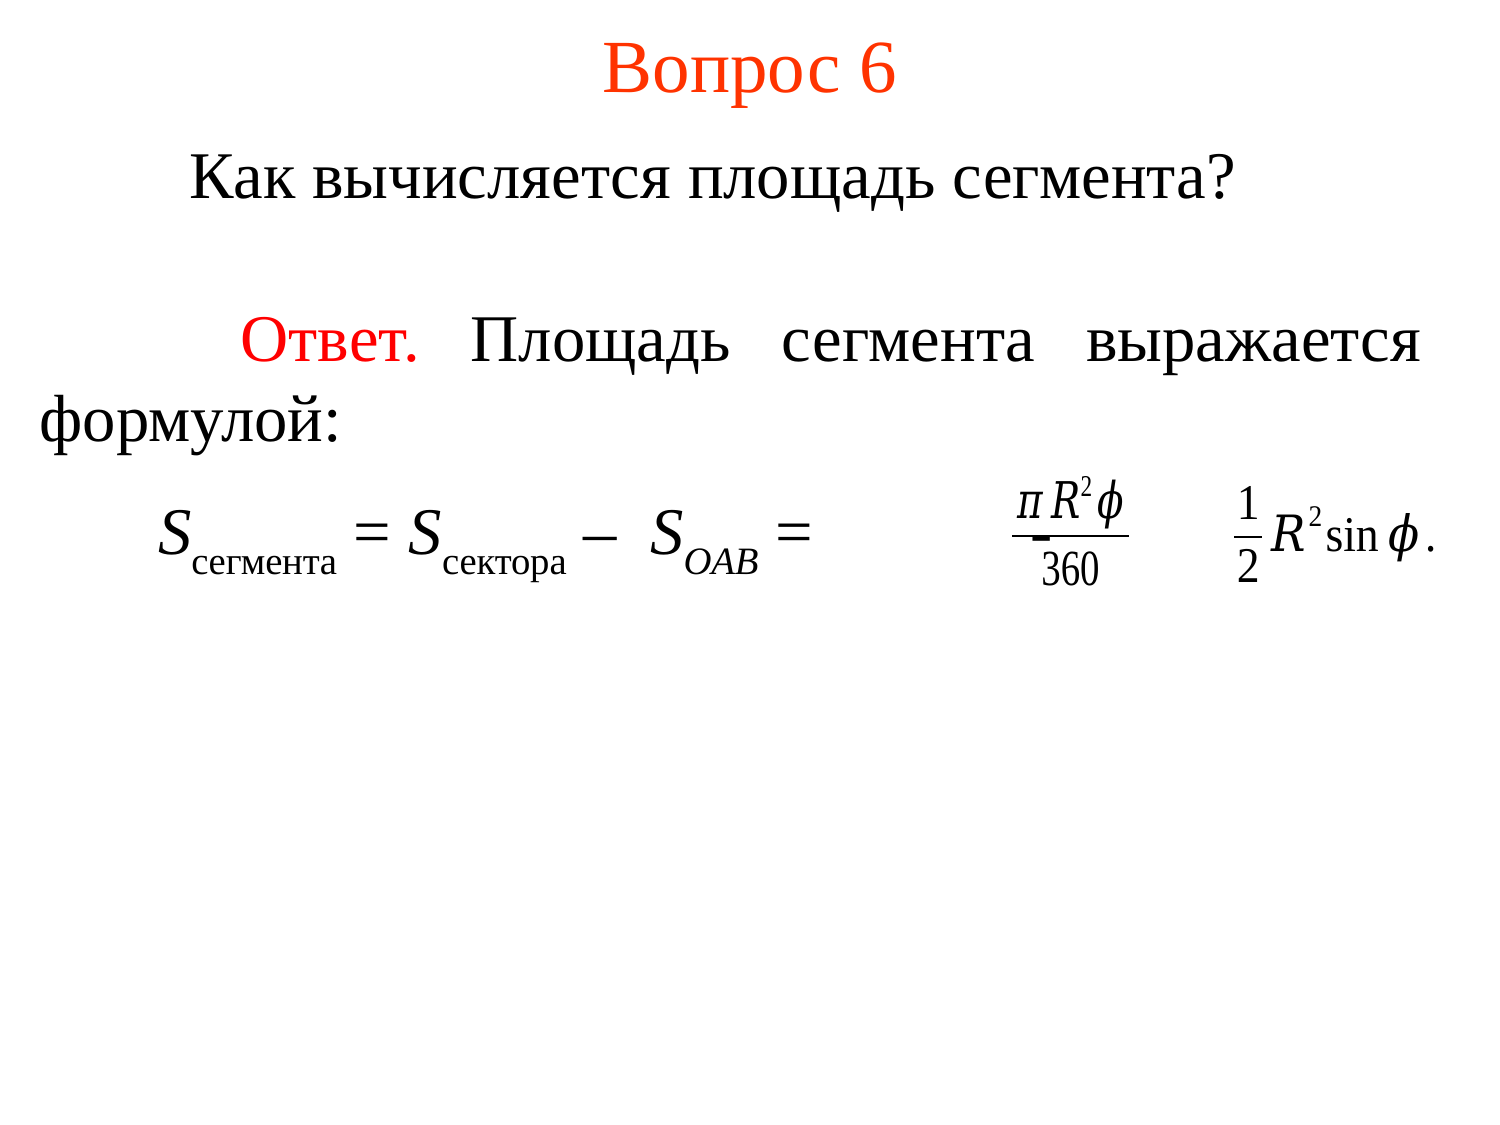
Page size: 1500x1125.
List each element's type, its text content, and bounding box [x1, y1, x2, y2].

text_box Как вычисляется площадь сегмента? [24, 124, 1400, 220]
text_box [24, 287, 1438, 595]
title Вопрос 6 [112, 24, 1388, 100]
